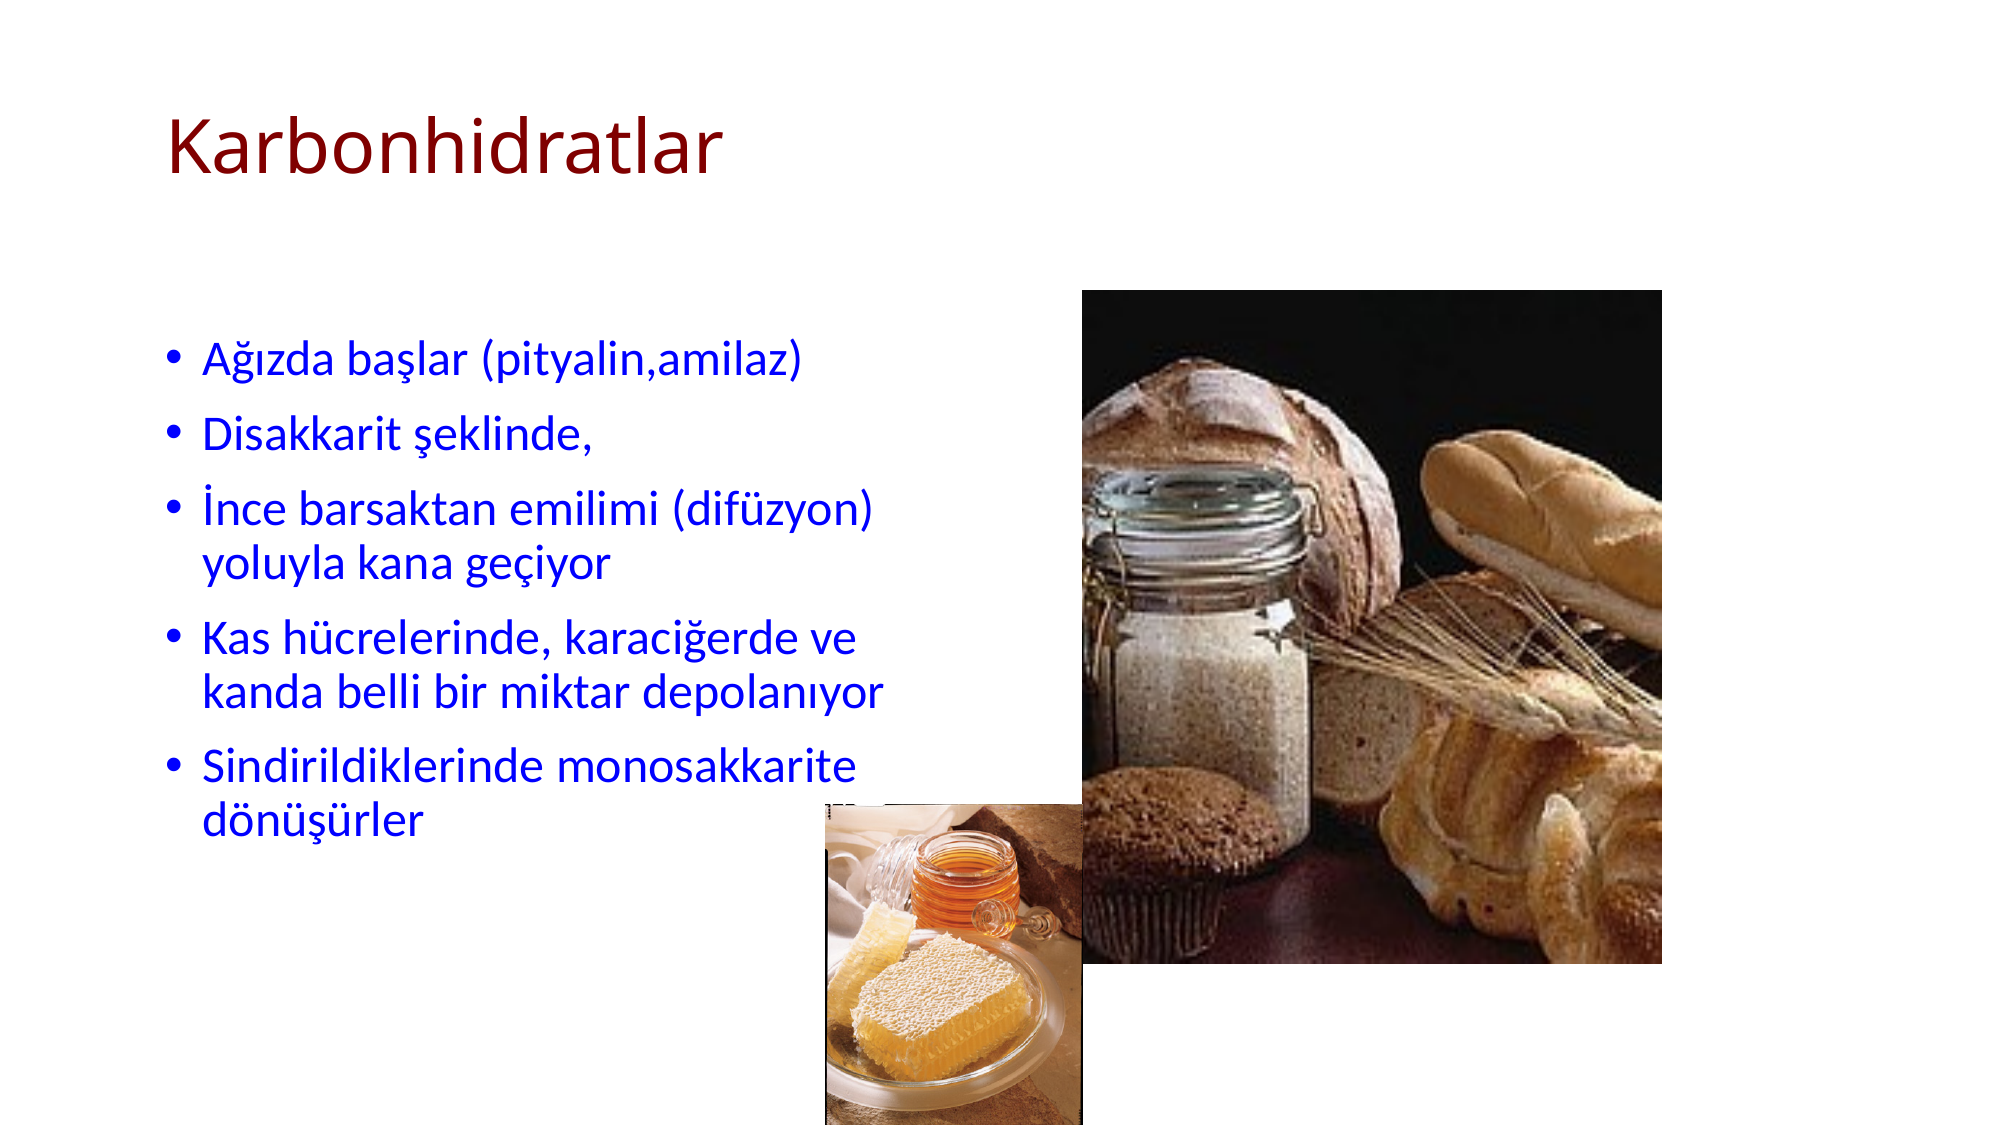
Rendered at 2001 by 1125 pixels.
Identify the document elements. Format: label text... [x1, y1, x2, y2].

title Karbonhidratlar [150, 99, 1850, 288]
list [1082, 290, 1662, 965]
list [824, 804, 1083, 1125]
list Ağızda başlar (pityalin,amilaz) Disakkarit şeklinde, İnce barsaktan emilimi (difüzyon) yoluyla kana geçiyor Kas hücrelerinde, karaciğerde ve kanda belli bir miktar depolanıyor Sindirildiklerinde monosakkarite dönüşürler [150, 324, 984, 1000]
